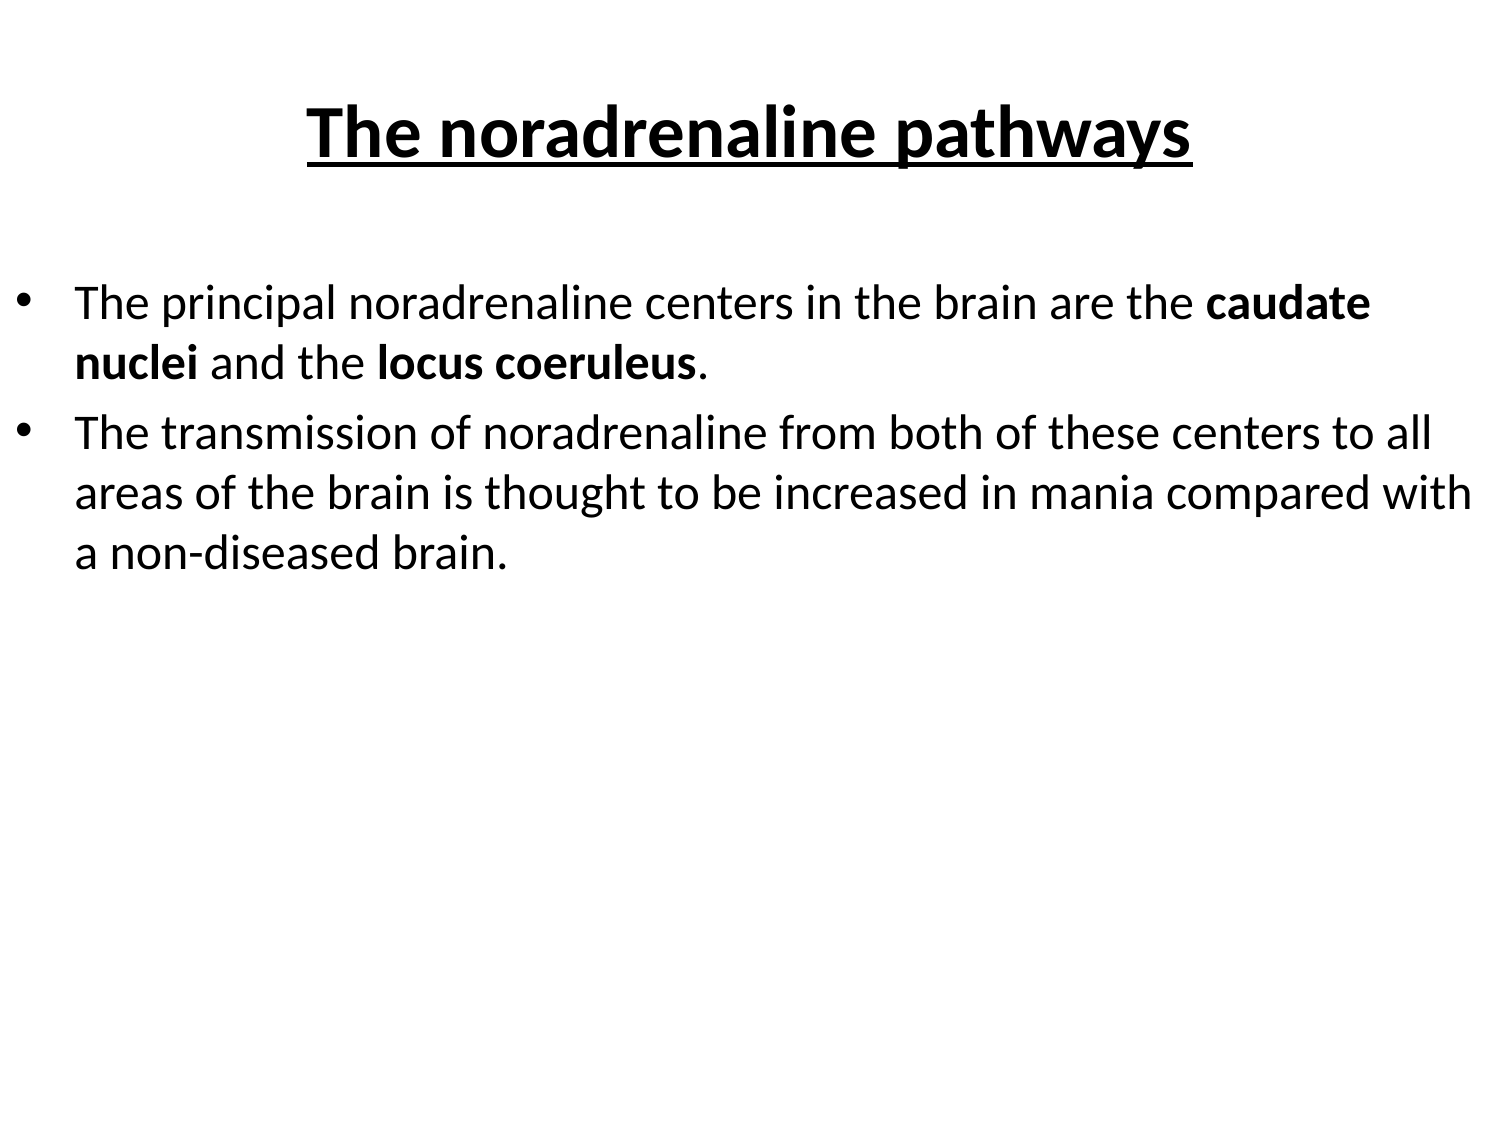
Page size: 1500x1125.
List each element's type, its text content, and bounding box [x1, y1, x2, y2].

list The principal noradrenaline centers in the brain are the caudate nuclei and the locus coeruleus. The transmission of noradrenaline from both of these centers to all areas of the brain is thought to be increased in mania compared with a non-diseased brain. [0, 191, 1500, 1125]
title The noradrenaline pathways [90, 17, 1410, 191]
